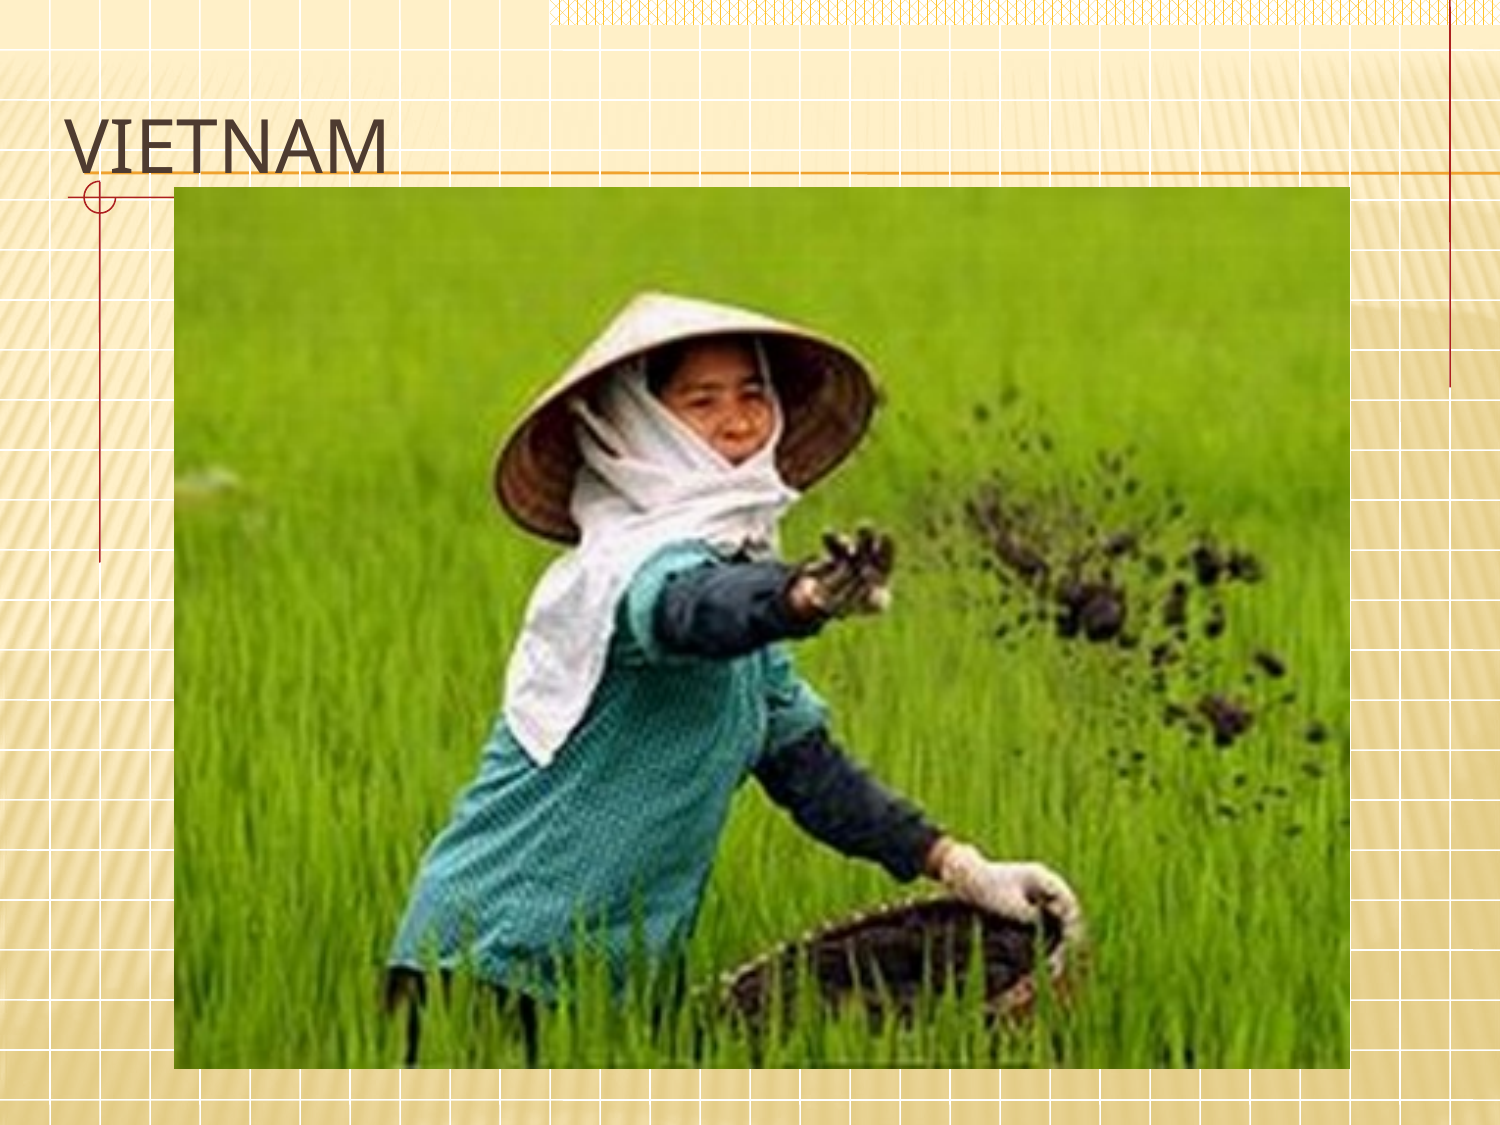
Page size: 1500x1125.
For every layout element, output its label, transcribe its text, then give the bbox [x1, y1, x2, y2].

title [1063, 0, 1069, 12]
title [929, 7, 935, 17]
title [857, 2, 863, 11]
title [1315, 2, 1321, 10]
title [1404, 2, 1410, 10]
picture [174, 187, 1351, 1070]
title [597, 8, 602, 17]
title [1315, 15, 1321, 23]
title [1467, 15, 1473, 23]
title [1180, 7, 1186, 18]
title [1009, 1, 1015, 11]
title Vietnam [50, 75, 1475, 213]
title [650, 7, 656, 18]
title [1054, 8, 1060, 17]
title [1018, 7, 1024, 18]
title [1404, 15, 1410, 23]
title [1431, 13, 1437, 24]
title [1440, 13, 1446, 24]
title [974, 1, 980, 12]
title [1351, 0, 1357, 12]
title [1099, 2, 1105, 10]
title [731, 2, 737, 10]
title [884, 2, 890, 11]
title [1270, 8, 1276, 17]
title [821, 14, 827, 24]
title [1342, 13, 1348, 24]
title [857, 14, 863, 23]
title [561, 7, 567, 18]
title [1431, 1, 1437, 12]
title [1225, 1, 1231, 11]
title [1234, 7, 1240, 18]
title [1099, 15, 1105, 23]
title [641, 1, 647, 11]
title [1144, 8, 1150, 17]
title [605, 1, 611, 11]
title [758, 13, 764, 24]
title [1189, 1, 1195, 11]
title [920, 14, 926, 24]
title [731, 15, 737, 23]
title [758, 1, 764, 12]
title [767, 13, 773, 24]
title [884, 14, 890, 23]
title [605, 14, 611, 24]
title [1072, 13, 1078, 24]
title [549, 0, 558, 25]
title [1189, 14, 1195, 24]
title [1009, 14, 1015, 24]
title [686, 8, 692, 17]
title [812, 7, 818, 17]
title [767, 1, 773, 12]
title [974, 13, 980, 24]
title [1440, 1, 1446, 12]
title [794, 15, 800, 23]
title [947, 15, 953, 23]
